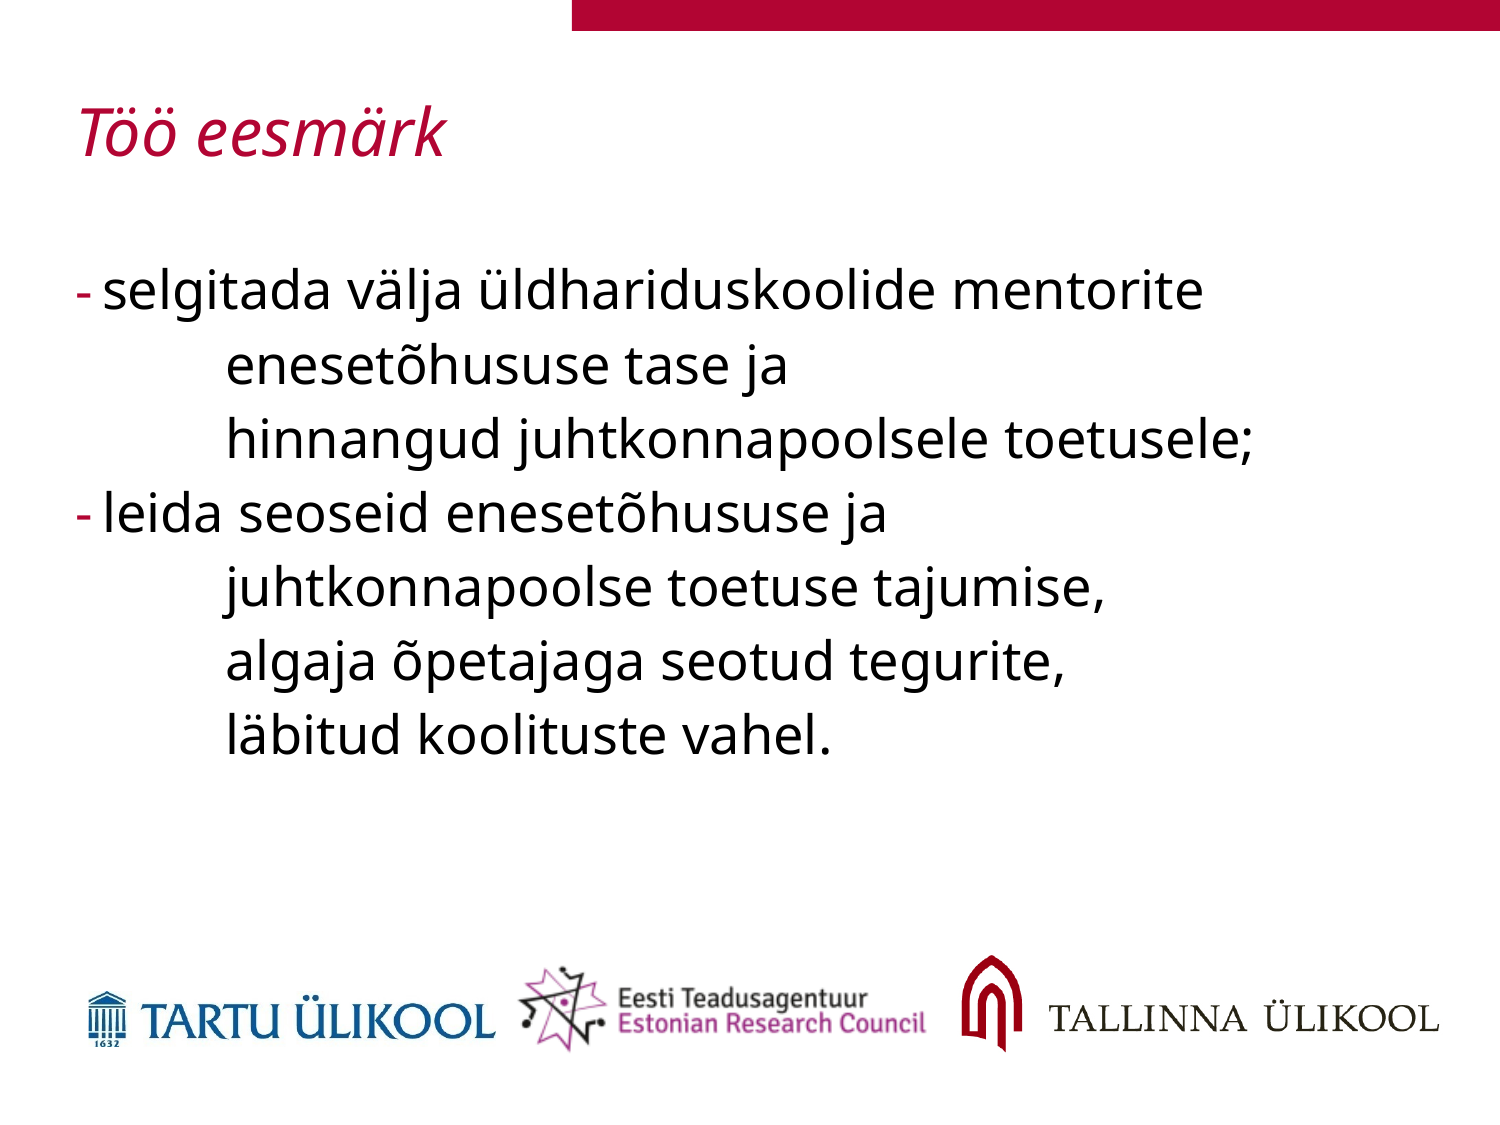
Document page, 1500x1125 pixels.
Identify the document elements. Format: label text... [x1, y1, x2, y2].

title Töö eesmärk [75, 44, 1424, 232]
picture [501, 893, 1500, 1124]
list selgitada välja üldhariduskoolide mentorite enesetõhususe tase ja hinnangud juhtkonnapoolsele toetusele; leida seoseid enesetõhususe ja juhtkonnapoolse toetuse tajumise, algaja õpetajaga seotud tegurite, läbitud koolituste vahel. [75, 263, 1424, 917]
picture [88, 991, 496, 1047]
